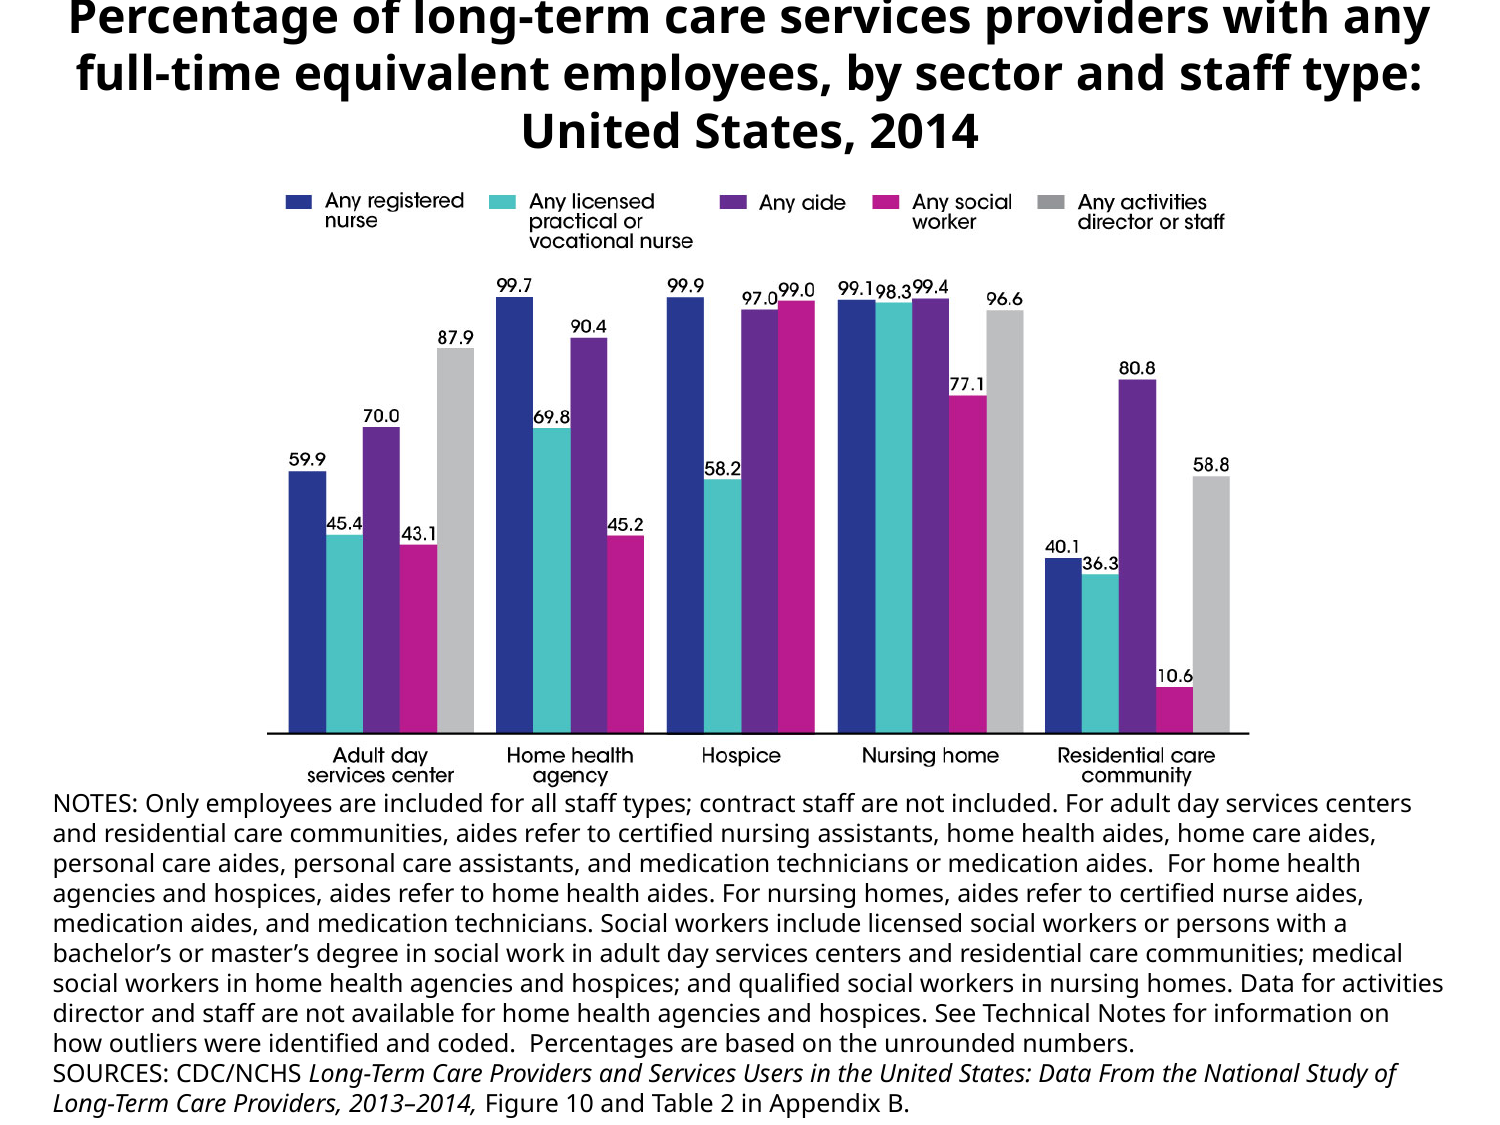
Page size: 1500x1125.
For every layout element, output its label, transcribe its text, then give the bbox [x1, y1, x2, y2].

title Percentage of long-term care services providers with any full-time equivalent employees, by sector and staff type: United States, 2014 [12, 24, 1488, 166]
list NOTES: Only employees are included for all staff types; contract staff are not included. For adult day services centers and residential care communities, aides refer to certified nursing assistants, home health aides, home care aides, personal care aides, personal care assistants, and medication technicians or medication aides. For home health agencies and hospices, aides refer to home health aides. For nursing homes, aides refer to certified nurse aides, medication aides, and medication technicians. Social workers include licensed social workers or persons with a bachelor’s or master’s degree in social work in adult day services centers and residential care communities; medical social workers in home health agencies and hospices; and qualified social workers in nursing homes. Data for activities director and staff are not available for home health agencies and hospices. See Technical Notes for information on how outliers were identified and coded. Percentages are based on the unrounded numbers. SOURCES: CDC/NCHS Long-Term Care Providers and Services Users in the United States: Data From the National Study of Long-Term Care Providers, 2013–2014, Figure 10 and Table 2 in Appendix B. [37, 890, 1463, 1016]
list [267, 189, 1250, 789]
